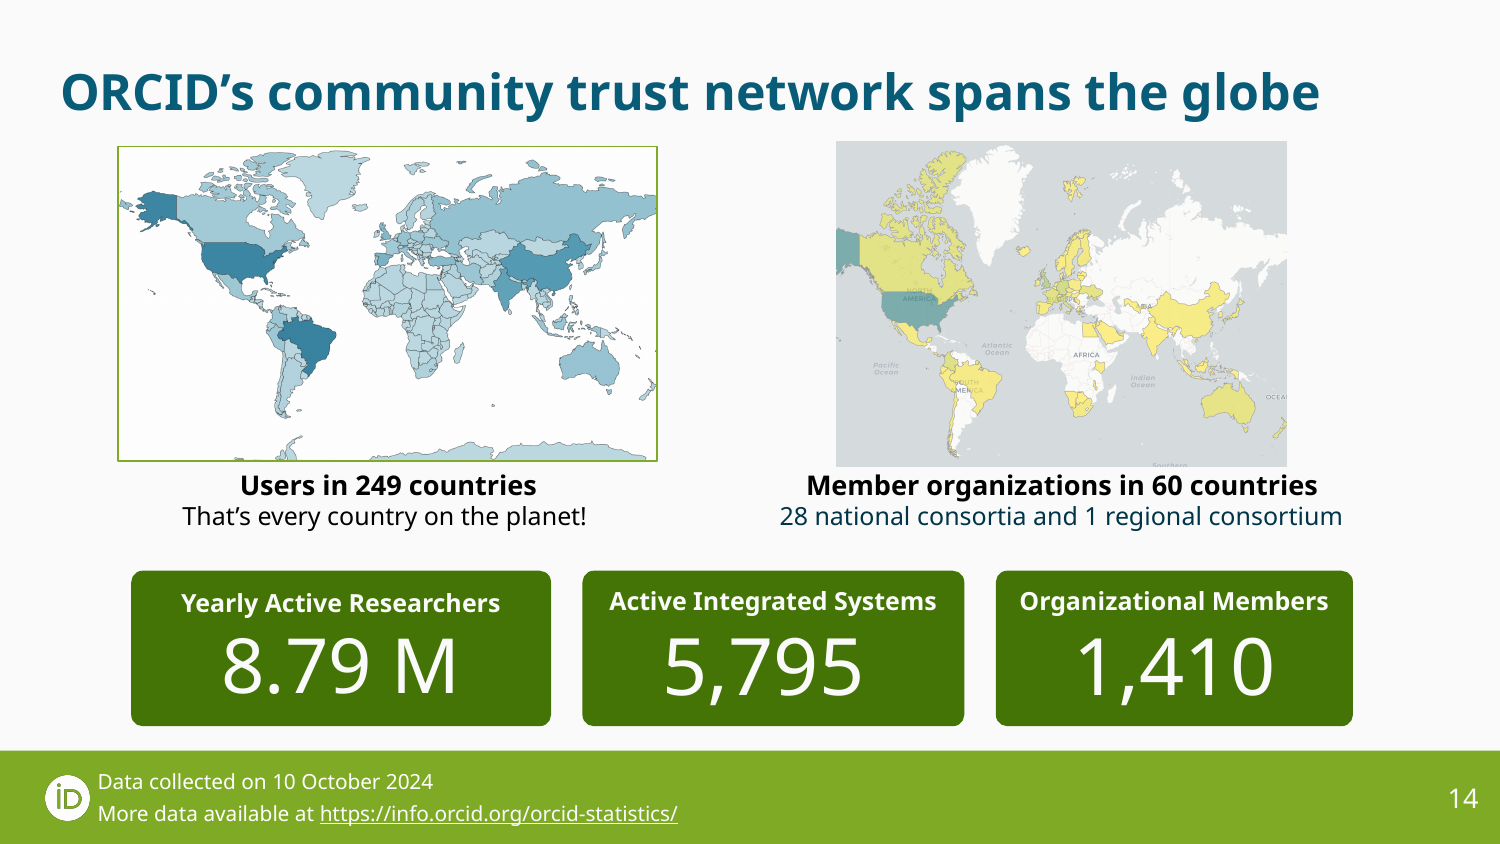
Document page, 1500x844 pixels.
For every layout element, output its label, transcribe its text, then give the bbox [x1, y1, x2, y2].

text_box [132, 572, 1352, 725]
title ORCID’s community trust network spans the globe [45, 45, 1500, 130]
picture [118, 147, 657, 461]
text_box Users in 249 countries That’s every country on the planet! [142, 469, 635, 546]
slide_number ‹#› [1403, 766, 1494, 832]
title Data collected on 10 October 2024 More data available at https://info.orcid.org/orcid-statistics/ [97, 769, 779, 844]
picture [836, 141, 1288, 467]
text_box Member organizations in 60 countries 28 national consortia and 1 regional consortium [752, 453, 1372, 546]
picture [45, 775, 90, 821]
